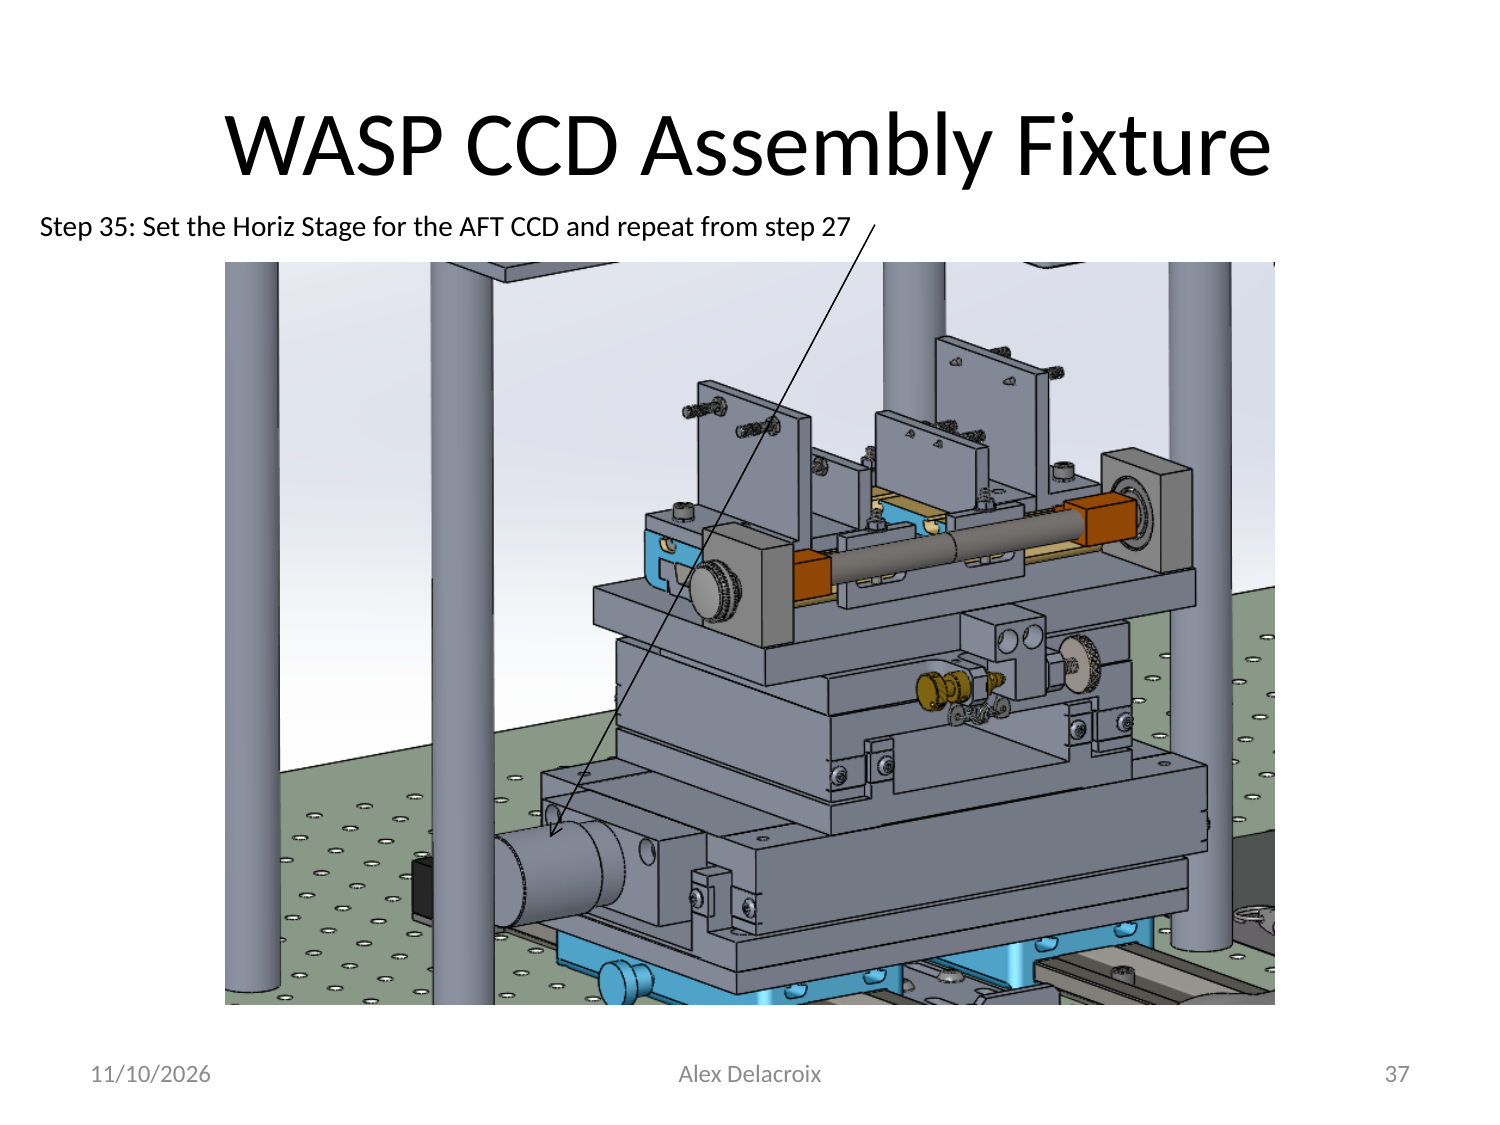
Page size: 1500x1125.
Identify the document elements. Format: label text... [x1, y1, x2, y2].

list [225, 262, 1275, 1006]
title WASP CCD Assembly Fixture [75, 45, 1425, 233]
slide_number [75, 1042, 425, 1103]
text_box Step 35: Set the Horiz Stage for the AFT CCD and repeat from step 27 [24, 199, 875, 250]
footer Alex Delacroix [512, 1042, 988, 1103]
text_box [549, 224, 876, 838]
slide_number 37 [1074, 1042, 1425, 1103]
